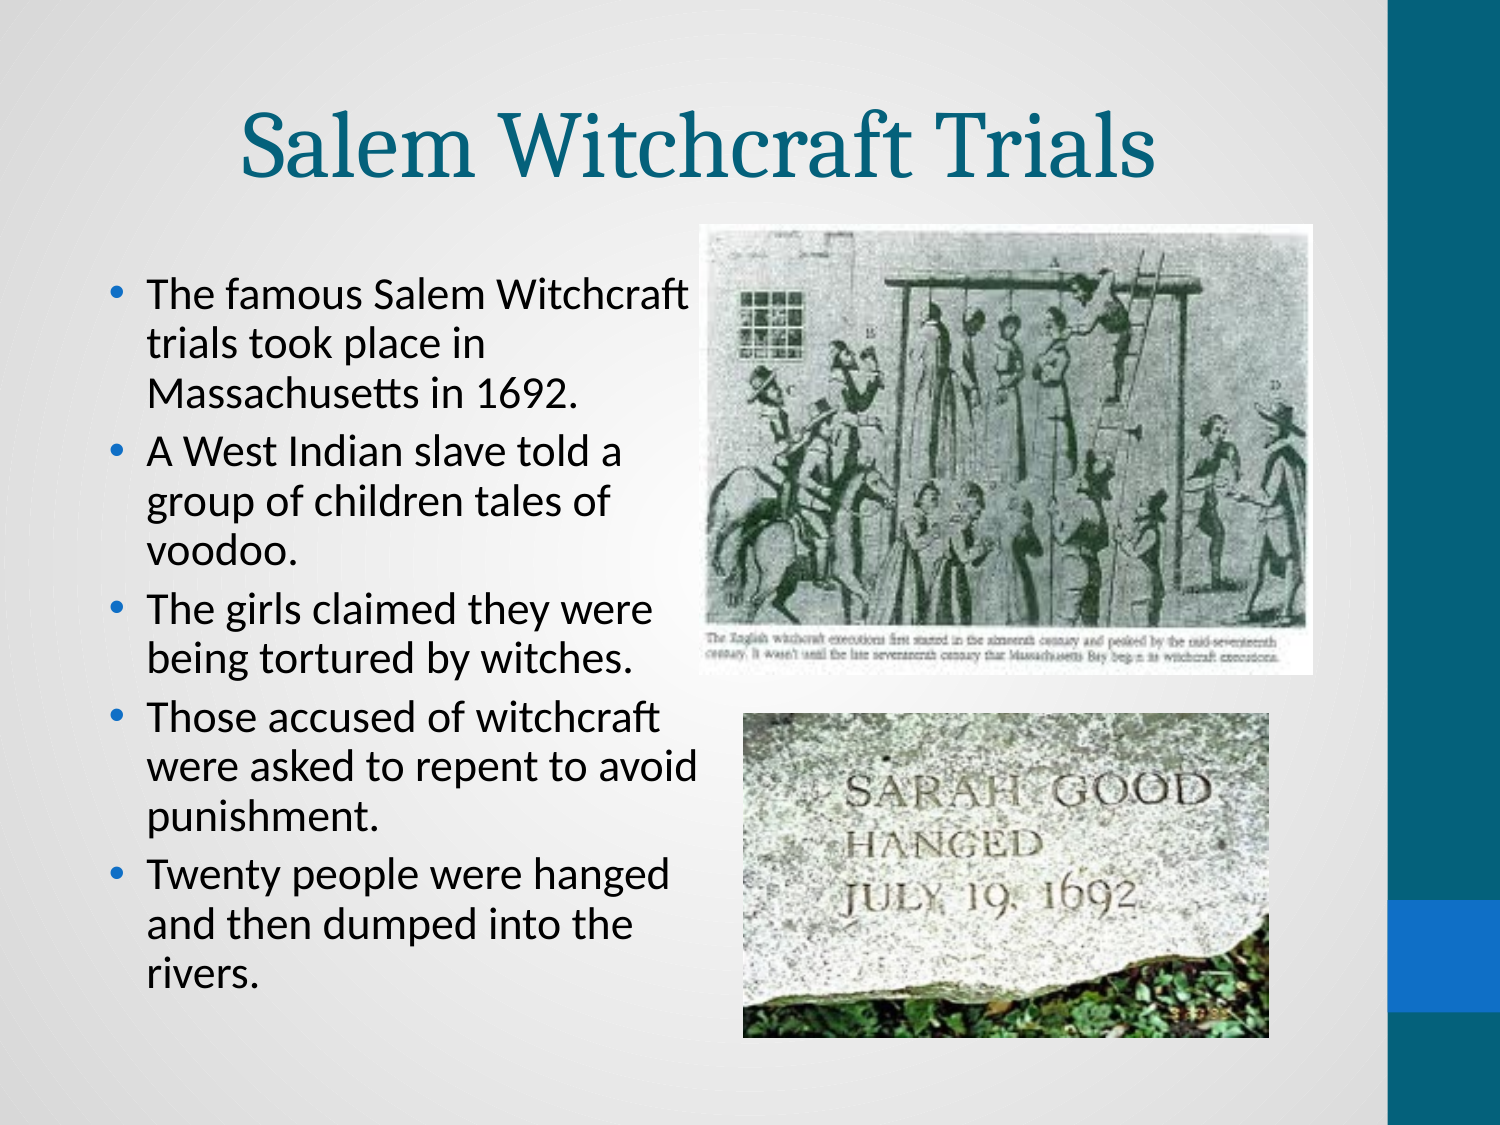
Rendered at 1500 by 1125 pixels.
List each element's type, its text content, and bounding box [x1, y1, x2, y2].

list The famous Salem Witchcraft trials took place in Massachusetts in 1692. A West Indian slave told a group of children tales of voodoo. The girls claimed they were being tortured by witches. Those accused of witchcraft were asked to repent to avoid punishment. Twenty people were hanged and then dumped into the rivers. [75, 262, 725, 1050]
picture [699, 224, 1313, 676]
title Salem Witchcraft Trials [75, 45, 1325, 233]
picture [743, 713, 1269, 1038]
